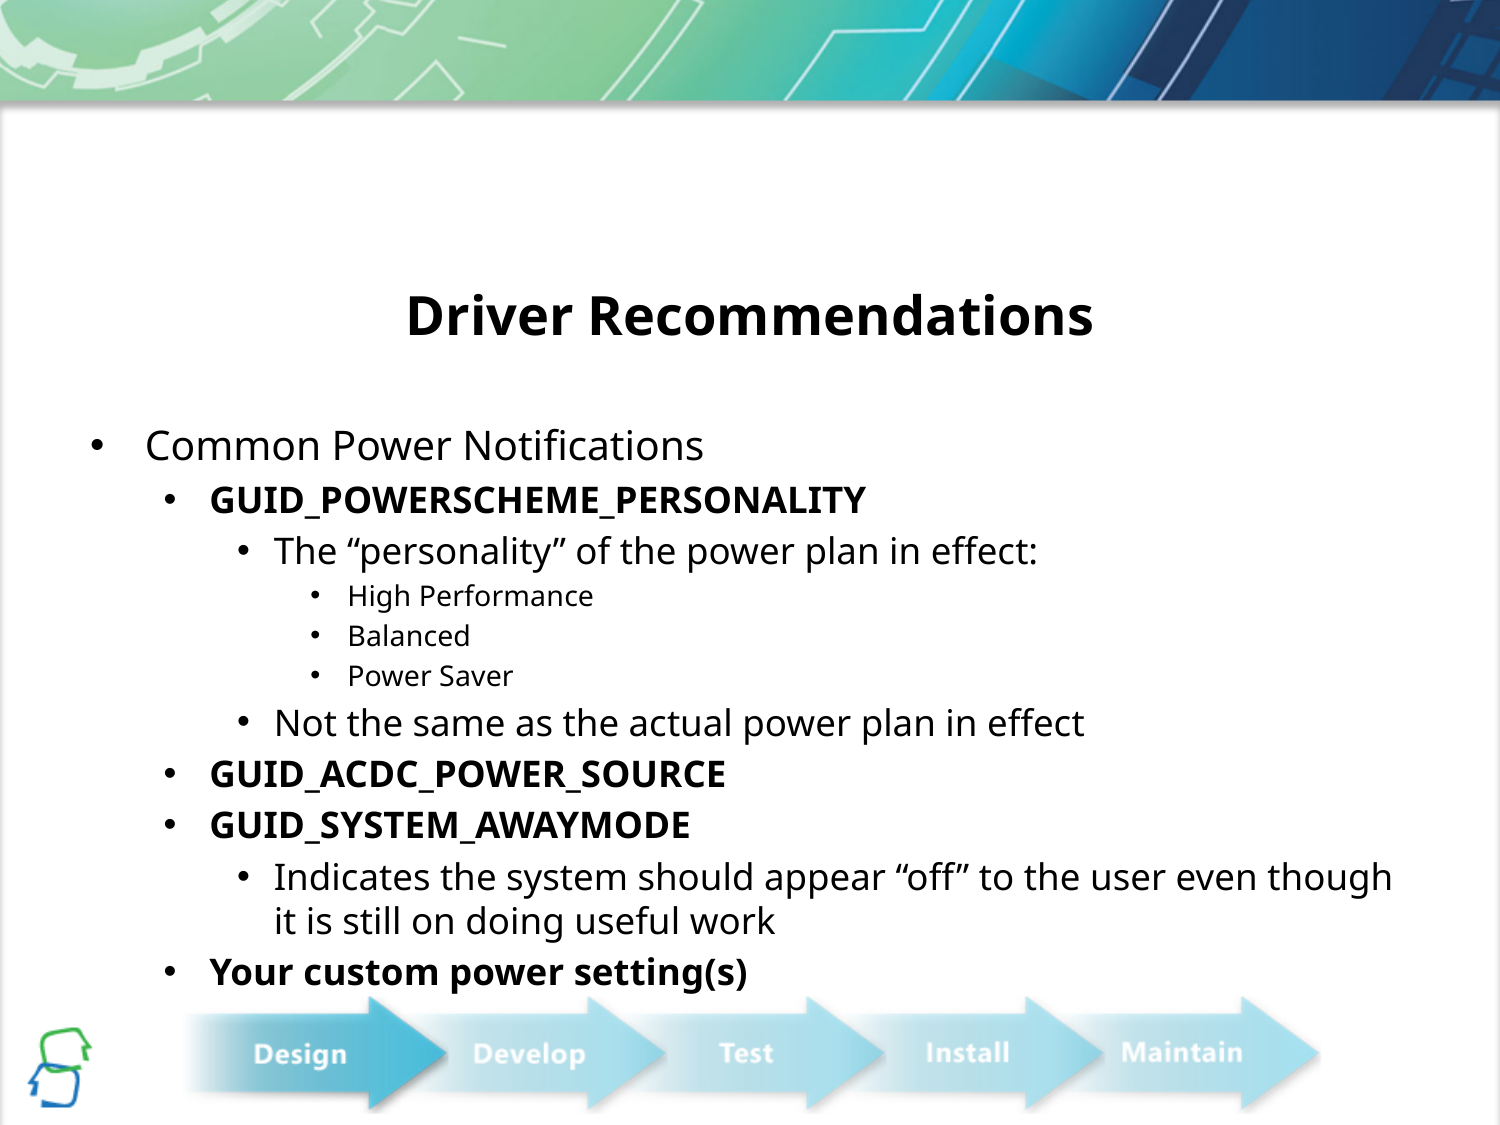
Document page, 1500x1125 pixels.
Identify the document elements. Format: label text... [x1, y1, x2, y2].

picture [0, 0, 1500, 1125]
list Common Power Notifications GUID_POWERSCHEME_PERSONALITY The “personality” of the power plan in effect: High Performance Balanced Power Saver Not the same as the actual power plan in effect GUID_ACDC_POWER_SOURCE GUID_SYSTEM_AWAYMODE Indicates the system should appear “off” to the user even though it is still on doing useful work Your custom power setting(s) [75, 412, 1425, 1005]
title Driver Recommendations [75, 187, 1425, 375]
